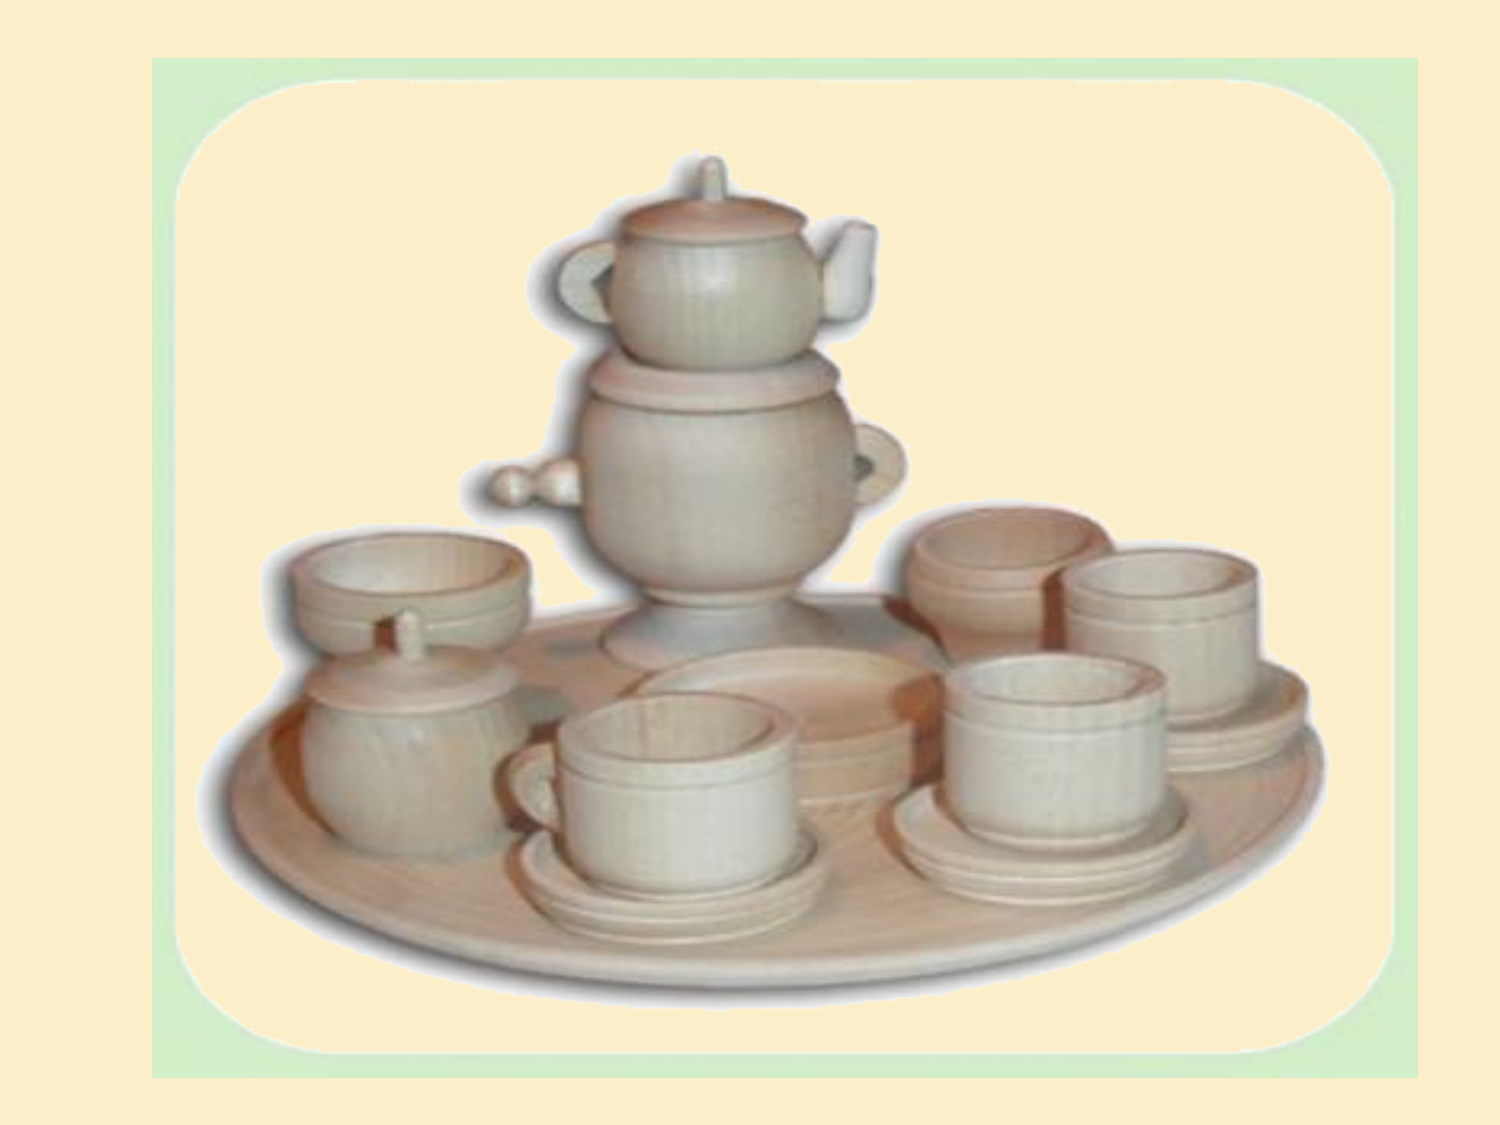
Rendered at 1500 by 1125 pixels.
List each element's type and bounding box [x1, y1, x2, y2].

picture [152, 58, 1419, 1079]
